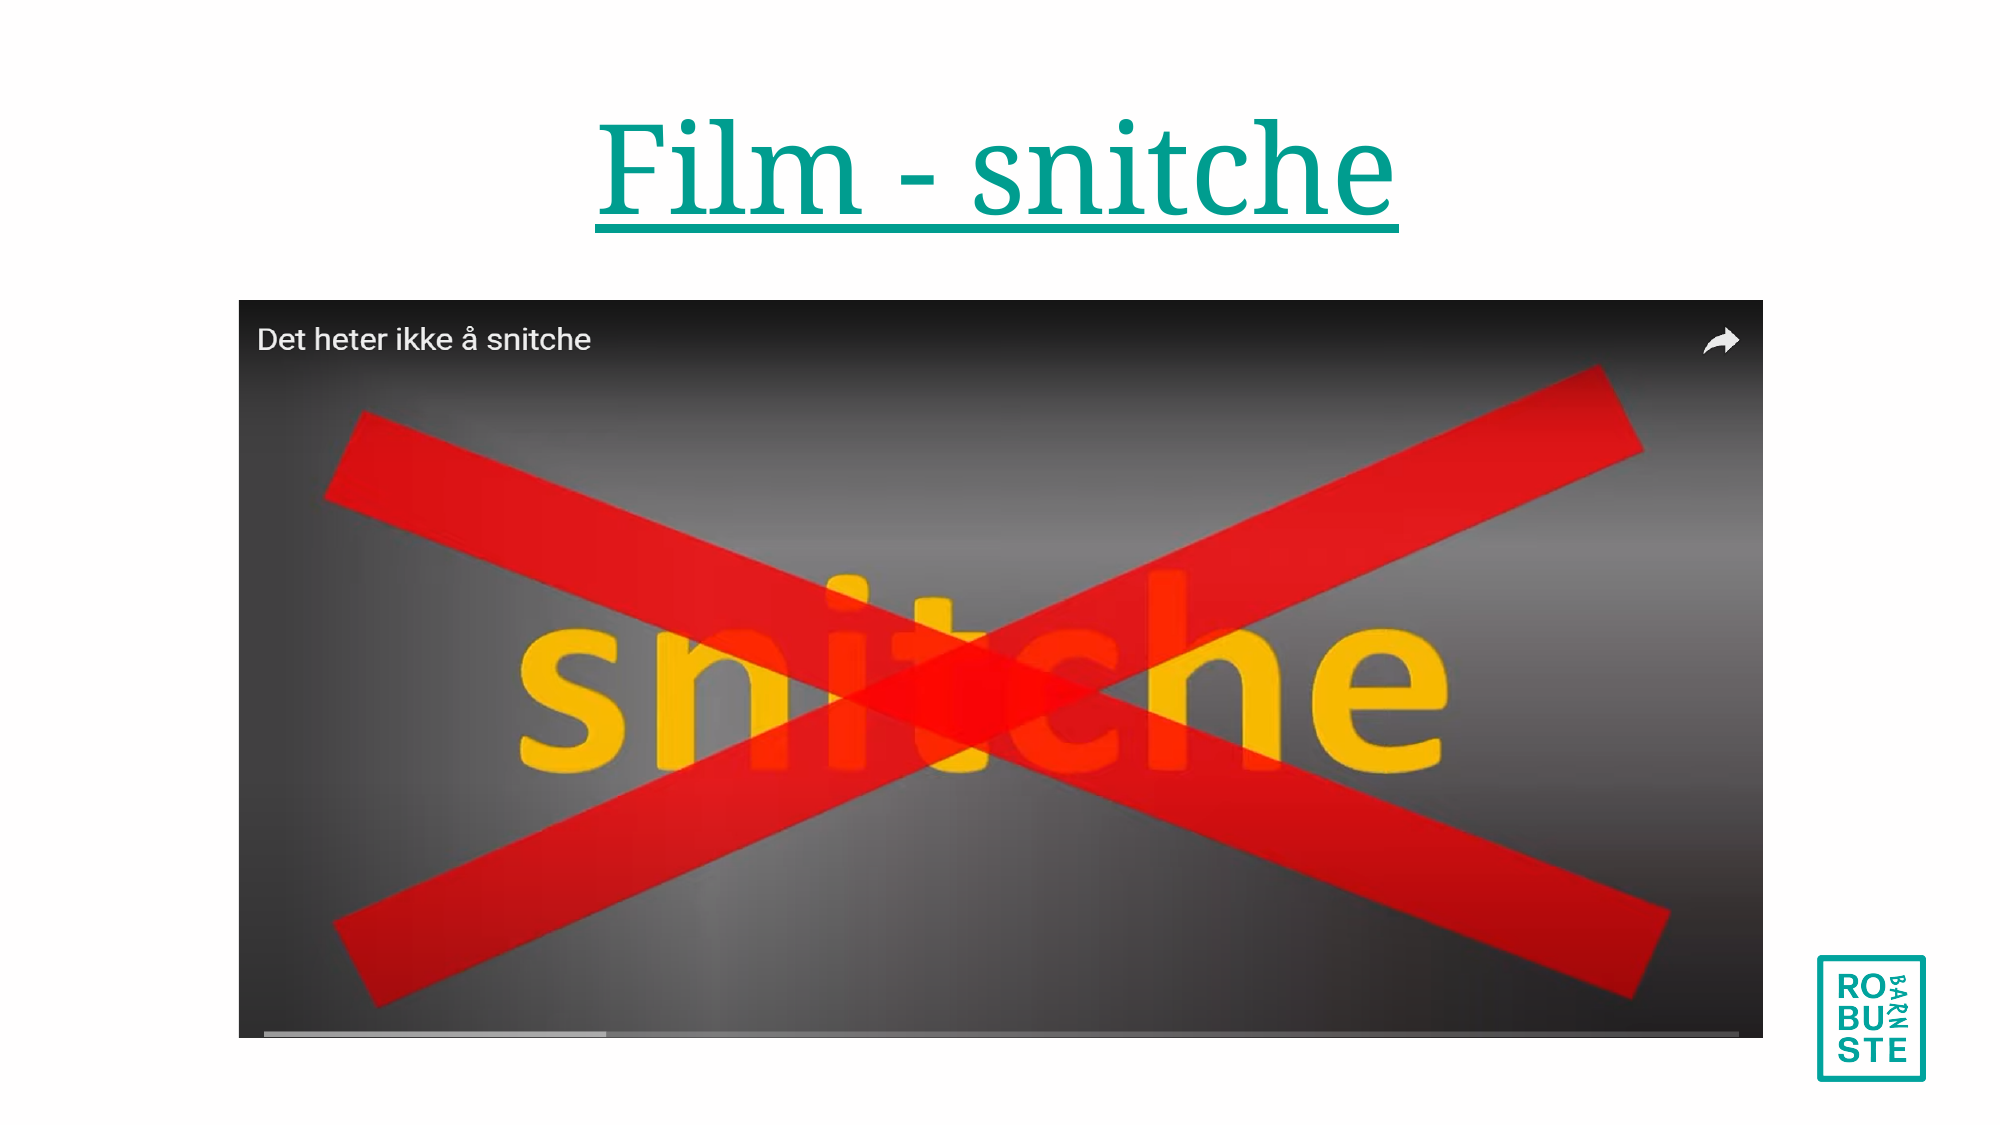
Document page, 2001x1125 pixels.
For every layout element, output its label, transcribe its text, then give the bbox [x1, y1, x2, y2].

picture [1817, 955, 1926, 1082]
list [238, 262, 1763, 1038]
title Film - snitche [95, 59, 1899, 278]
